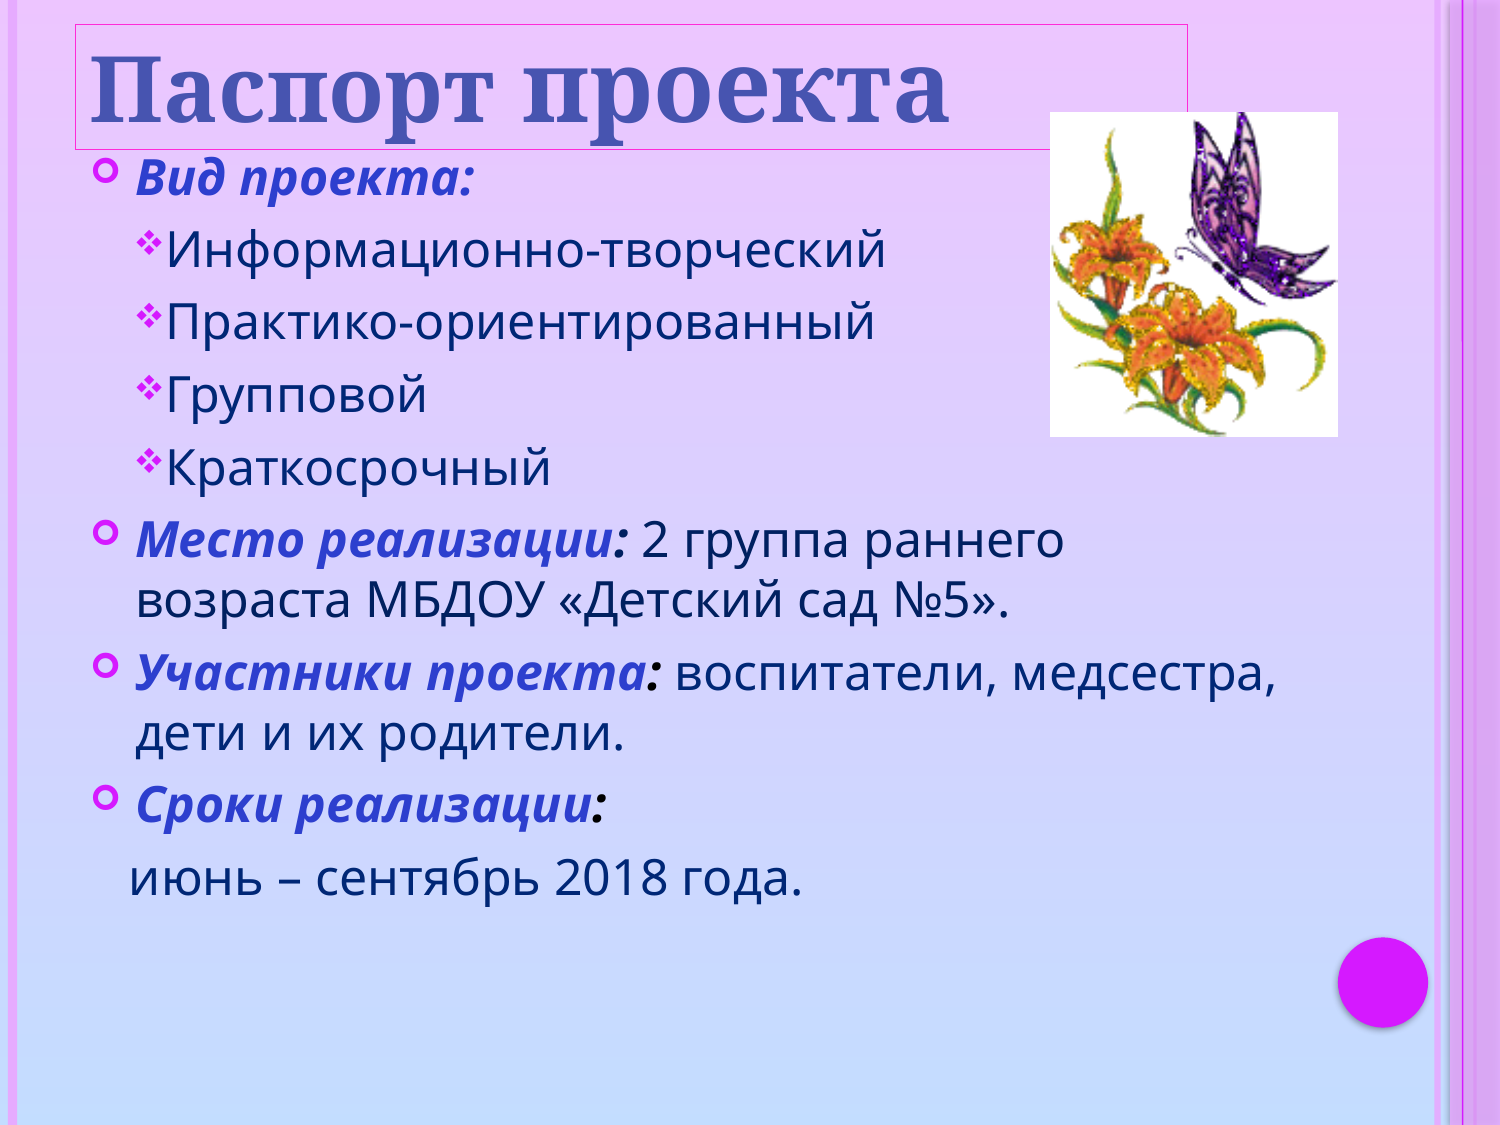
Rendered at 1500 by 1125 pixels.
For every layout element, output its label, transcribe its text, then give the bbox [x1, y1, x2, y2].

picture [1049, 112, 1338, 438]
list Вид проекта: Информационно-творческий Практико-ориентированный Групповой Краткосрочный Место реализации: 2 группа раннего возраста МБДОУ «Детский сад №5». Участники проекта: воспитатели, медсестра, дети и их родители. Сроки реализации: июнь – сентябрь 2018 года. [74, 137, 1301, 1088]
title Паспорт проекта [75, 24, 1188, 137]
